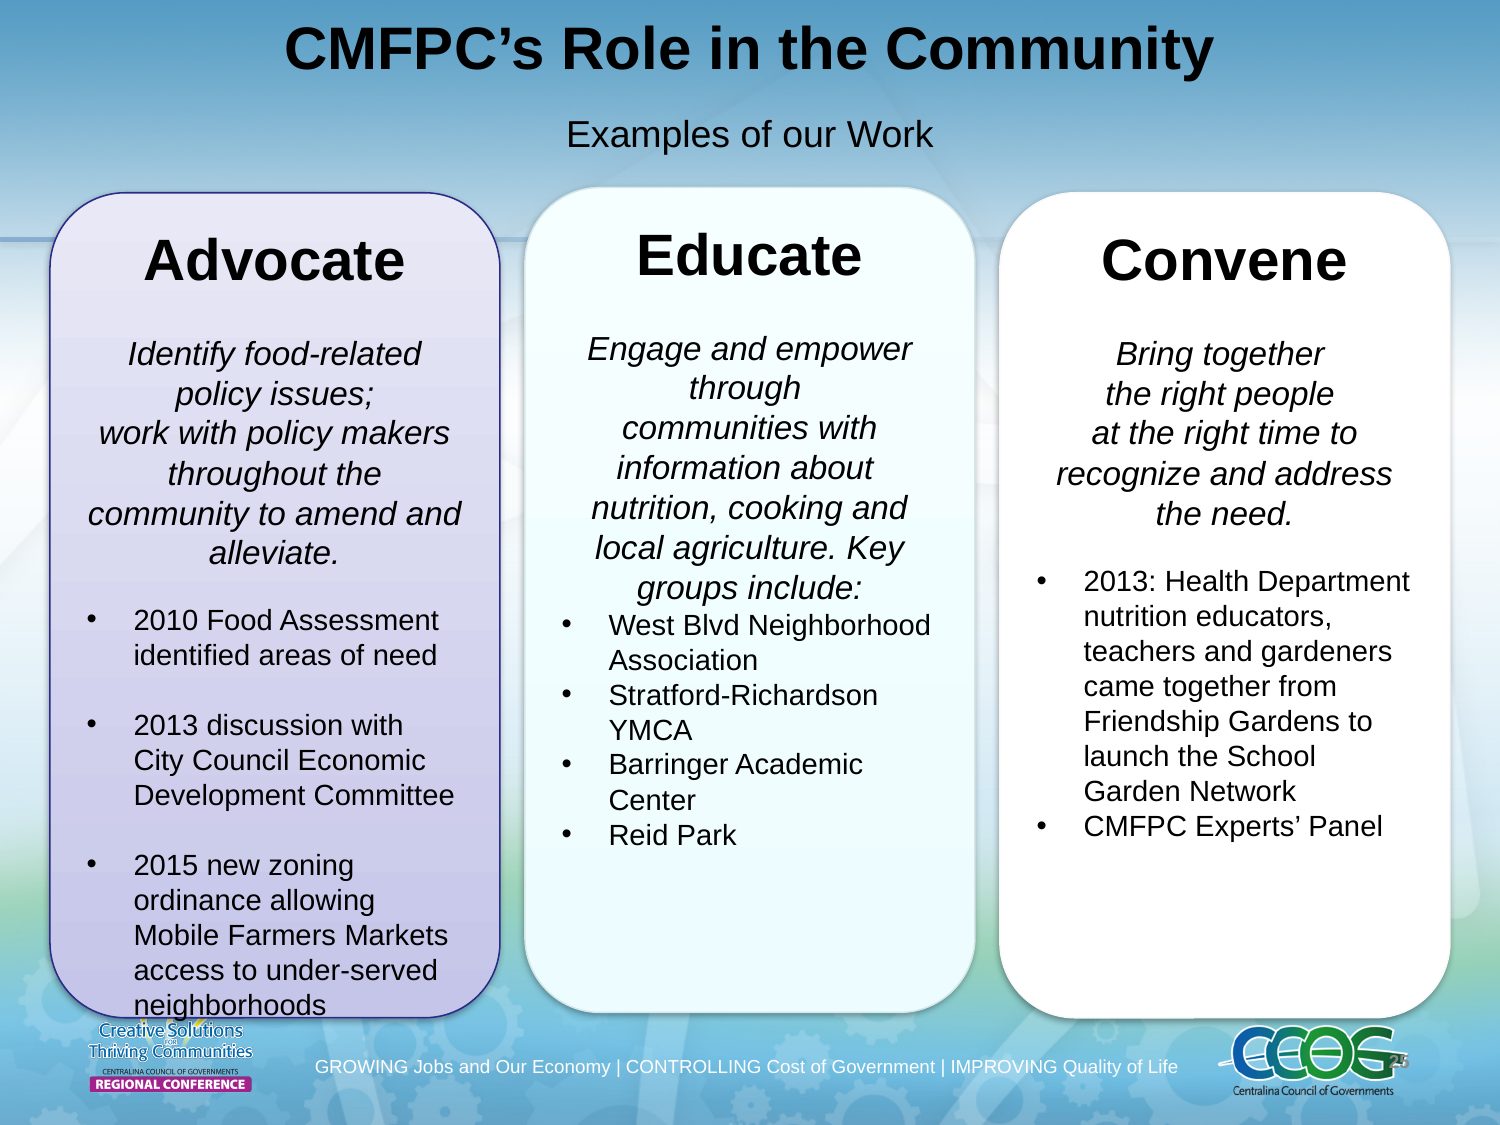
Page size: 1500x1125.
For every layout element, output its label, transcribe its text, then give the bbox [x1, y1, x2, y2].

picture [0, 0, 1500, 1125]
text_box Educate Engage and empower through communities with information about nutrition, cooking and local agriculture. Key groups include: West Blvd Neighborhood Association Stratford-Richardson YMCA Barringer Academic Center Reid Park [524, 186, 976, 1014]
text_box Advocate Identify food-related policy issues; work with policy makers throughout the community to amend and alleviate. 2010 Food Assessment identified areas of need 2013 discussion with City Council Economic Development Committee 2015 new zoning ordinance allowing Mobile Farmers Markets access to under-served neighborhoods [49, 191, 501, 1019]
text_box Convene Bring together the right people at the right time to recognize and address the need. 2013: Health Department nutrition educators, teachers and gardeners came together from Friendship Gardens to launch the School Garden Network CMFPC Experts’ Panel [999, 191, 1451, 1019]
title CMFPC’s Role in the Community Examples of our Work [75, 0, 1425, 163]
slide_number 25 [1074, 1042, 1425, 1103]
